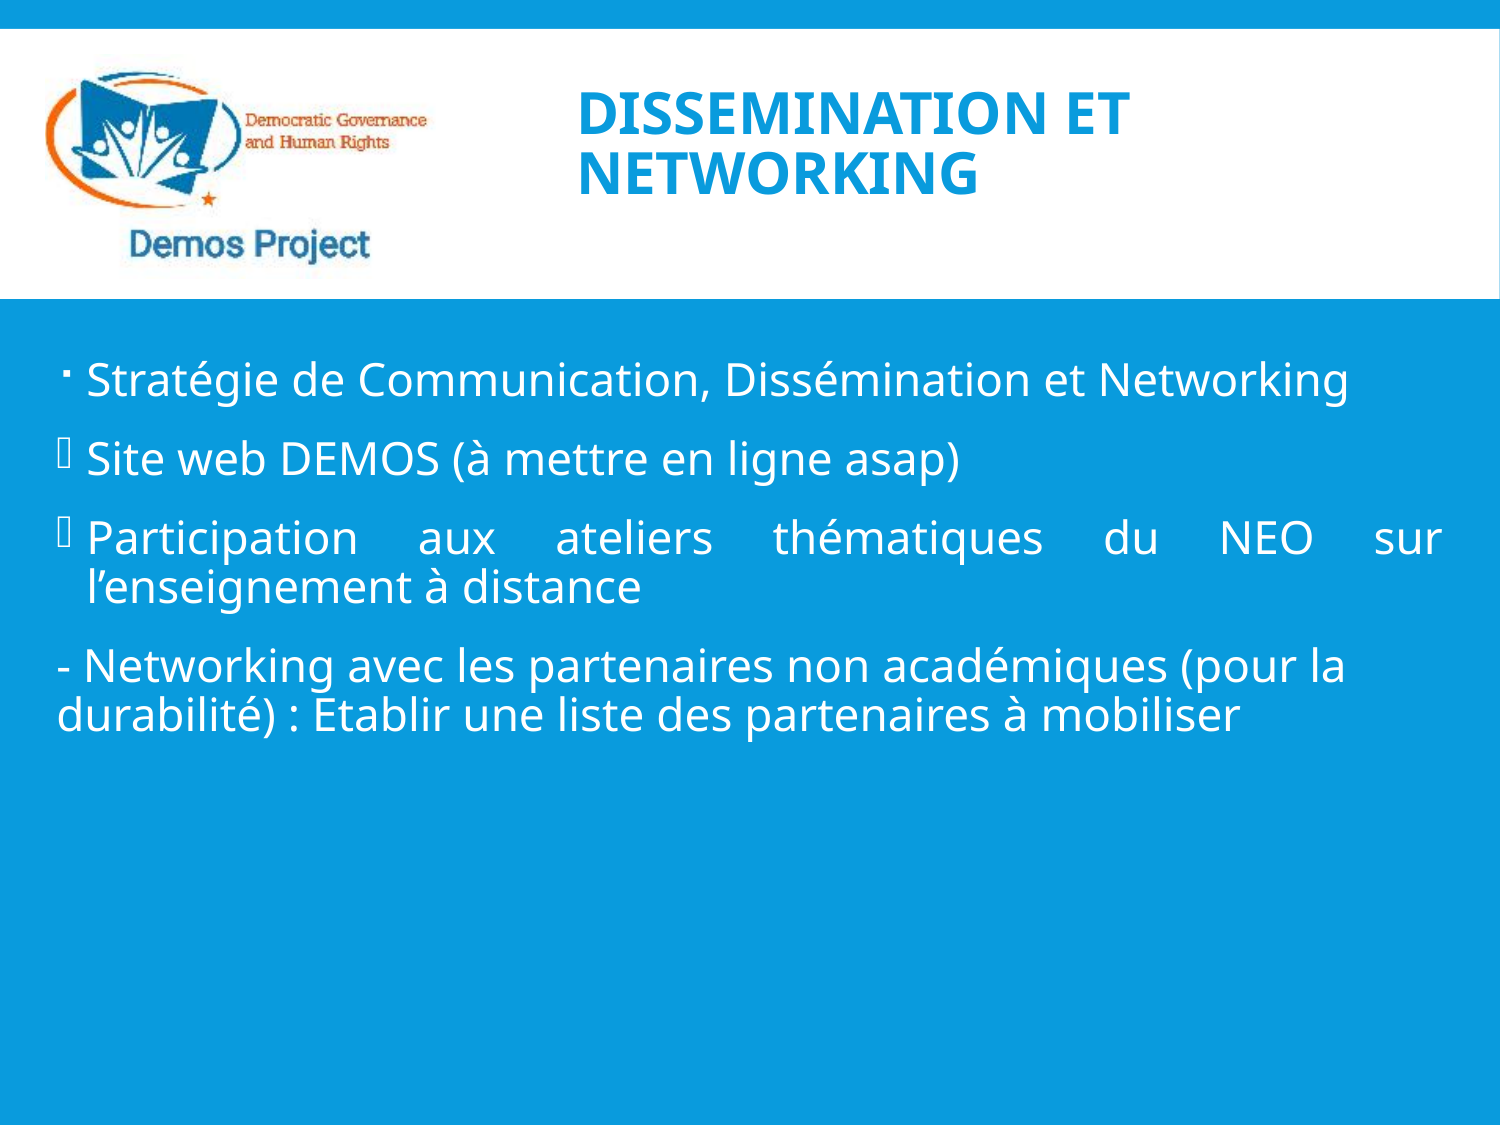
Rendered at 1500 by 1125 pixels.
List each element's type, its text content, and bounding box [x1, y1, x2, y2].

picture [45, 54, 436, 279]
text_box Dissemination et networking [560, 54, 1471, 239]
list Stratégie de Communication, Dissémination et Networking Site web DEMOS (à mettre en ligne asap) Participation aux ateliers thématiques du NEO sur l’enseignement à distance - Networking avec les partenaires non académiques (pour la durabilité) : Etablir une liste des partenaires à mobiliser [41, 349, 1459, 1125]
